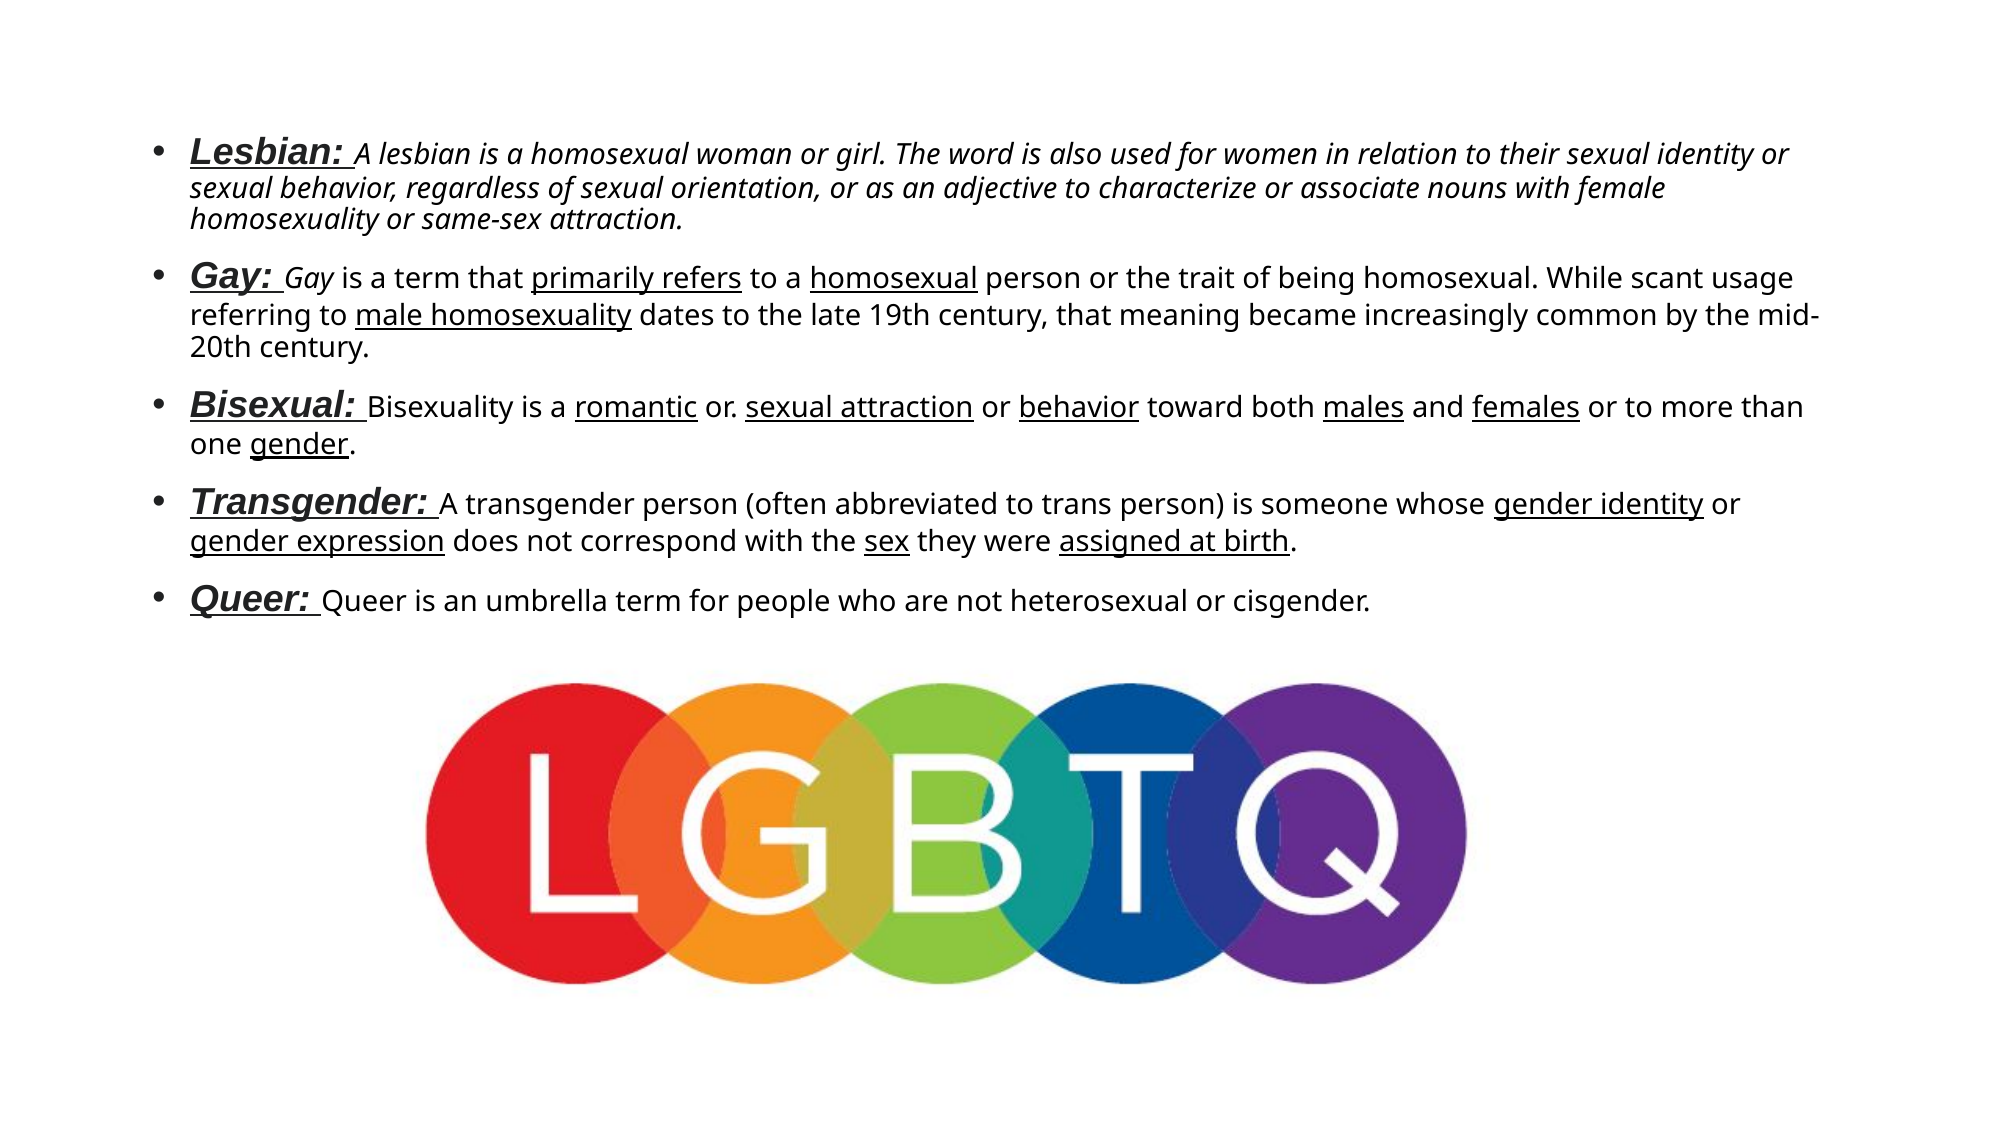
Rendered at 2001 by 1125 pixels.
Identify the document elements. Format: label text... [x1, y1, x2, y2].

list Lesbian: A lesbian is a homosexual woman or girl. The word is also used for women in relation to their sexual identity or sexual behavior, regardless of sexual orientation, or as an adjective to characterize or associate nouns with female homosexuality or same-sex attraction. Gay: Gay is a term that primarily refers to a homosexual person or the trait of being homosexual. While scant usage referring to male homosexuality dates to the late 19th century, that meaning became increasingly common by the mid-20th century. Bisexual: Bisexuality is a romantic or. sexual attraction or behavior toward both males and females or to more than one gender. Transgender: A transgender person (often abbreviated to trans person) is someone whose gender identity or gender expression does not correspond with the sex they were assigned at birth. Queer: Queer is an umbrella term for people who are not heterosexual or cisgender. [137, 125, 1863, 1014]
picture [388, 646, 1508, 1014]
